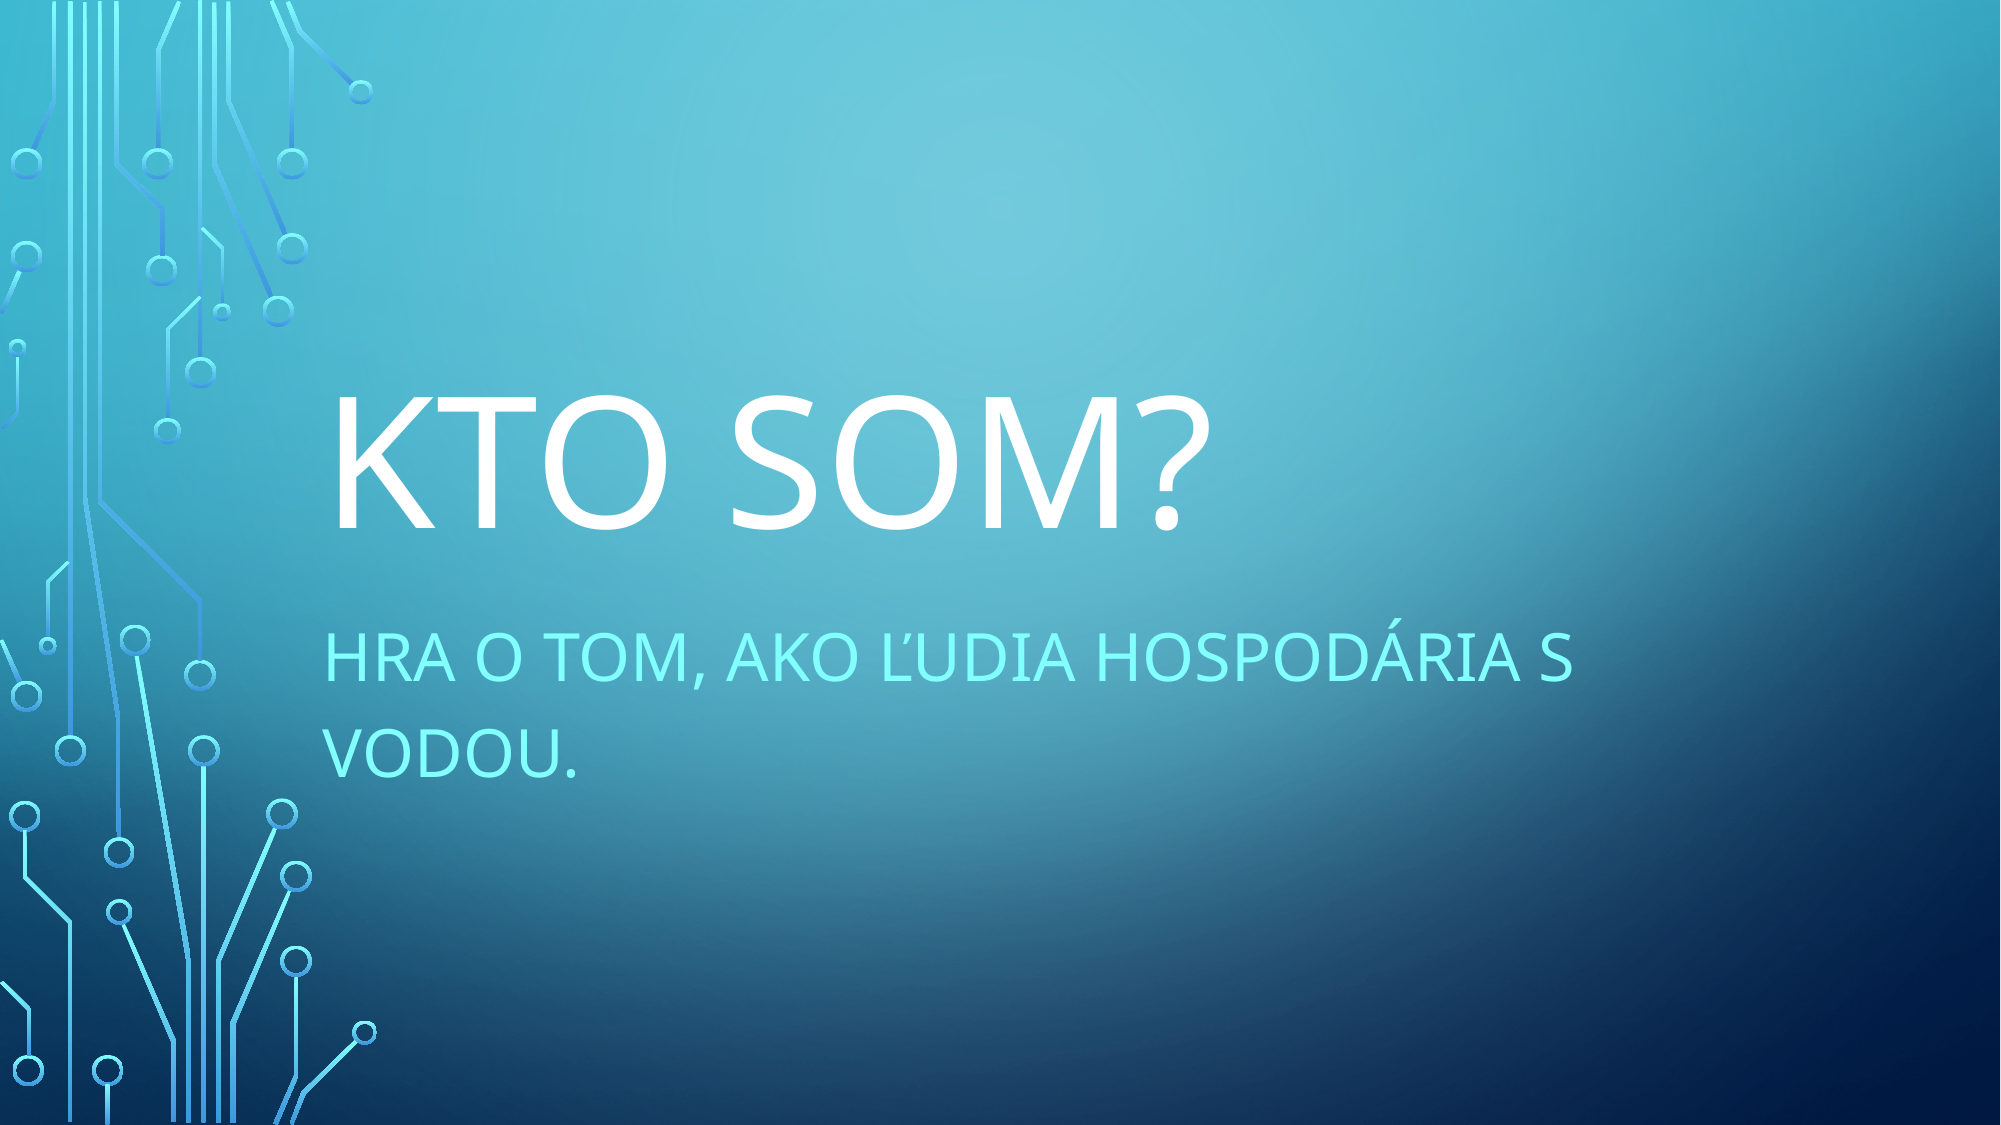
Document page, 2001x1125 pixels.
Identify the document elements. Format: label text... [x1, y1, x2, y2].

title Kto som? [307, 184, 1750, 576]
subtitle Hra o tom, ako ľudia hospodária s vodou. [307, 590, 1750, 863]
